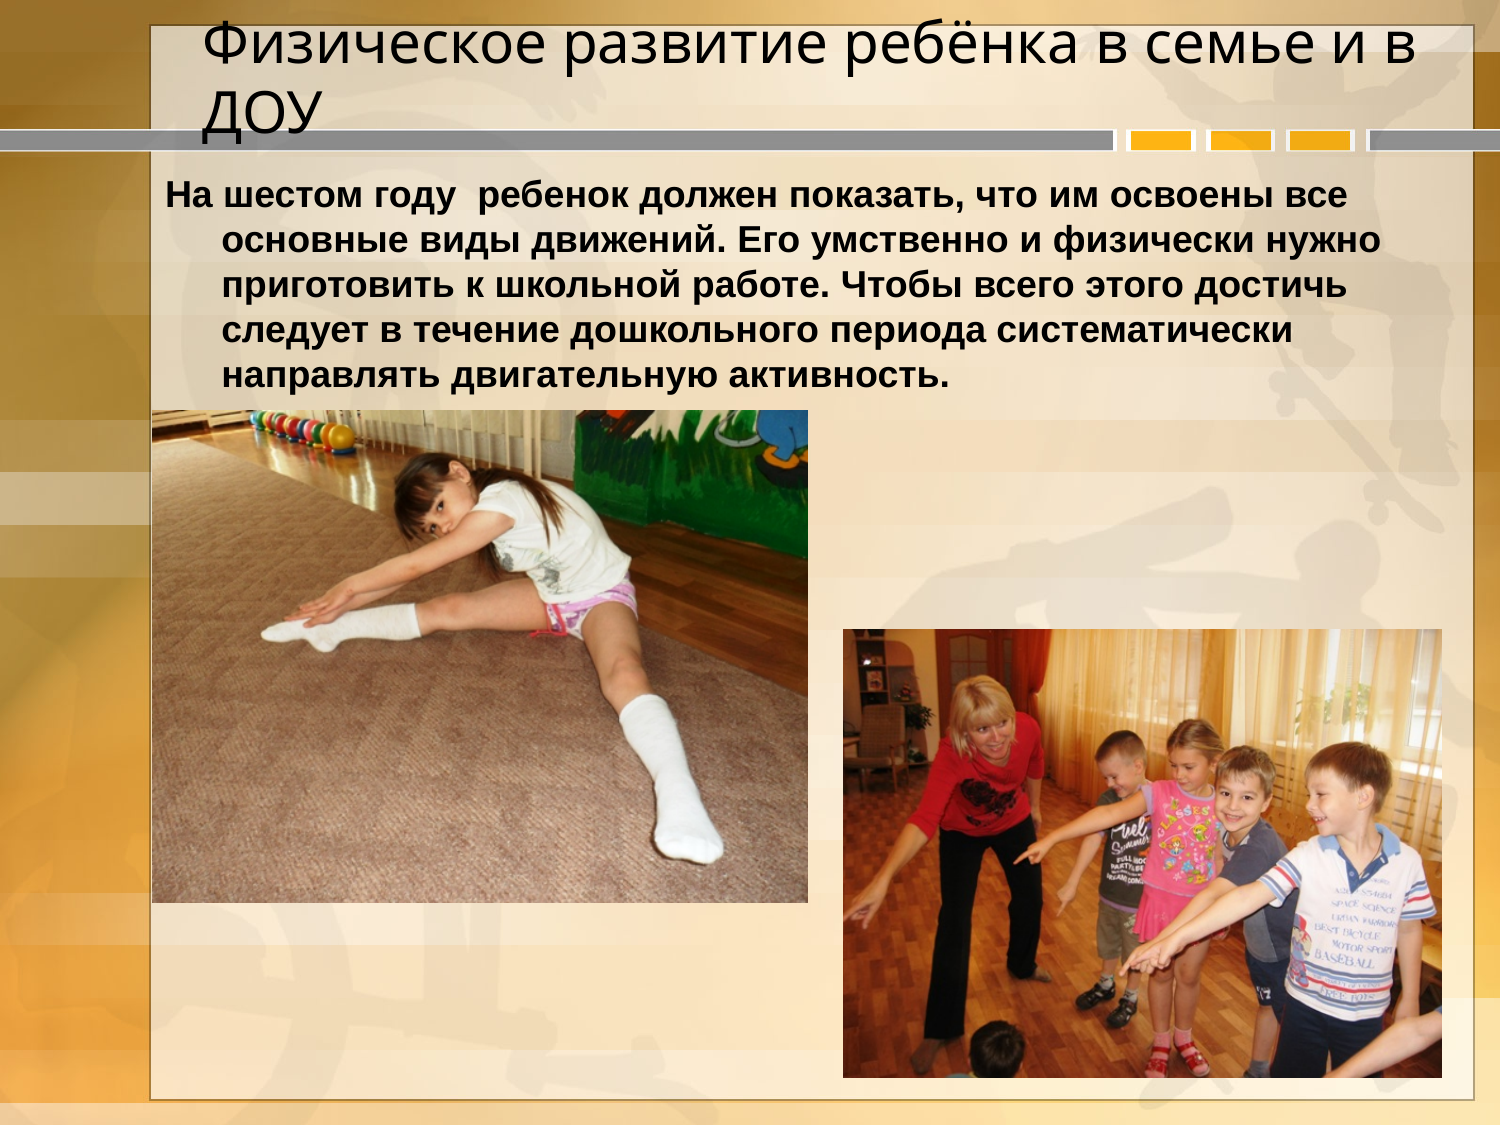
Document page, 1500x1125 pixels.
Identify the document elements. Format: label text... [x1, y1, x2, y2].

title Физическое развитие ребёнка в семье и в ДОУ [187, 0, 1500, 151]
picture [0, 0, 1500, 1125]
list На шестом году ребенок должен показать, что им освоены все основные виды движений. Его умственно и физически нужно приготовить к школьной работе. Чтобы всего этого достичь следует в течение дошкольного периода систематически направлять двигательную активность. [149, 162, 1463, 1051]
